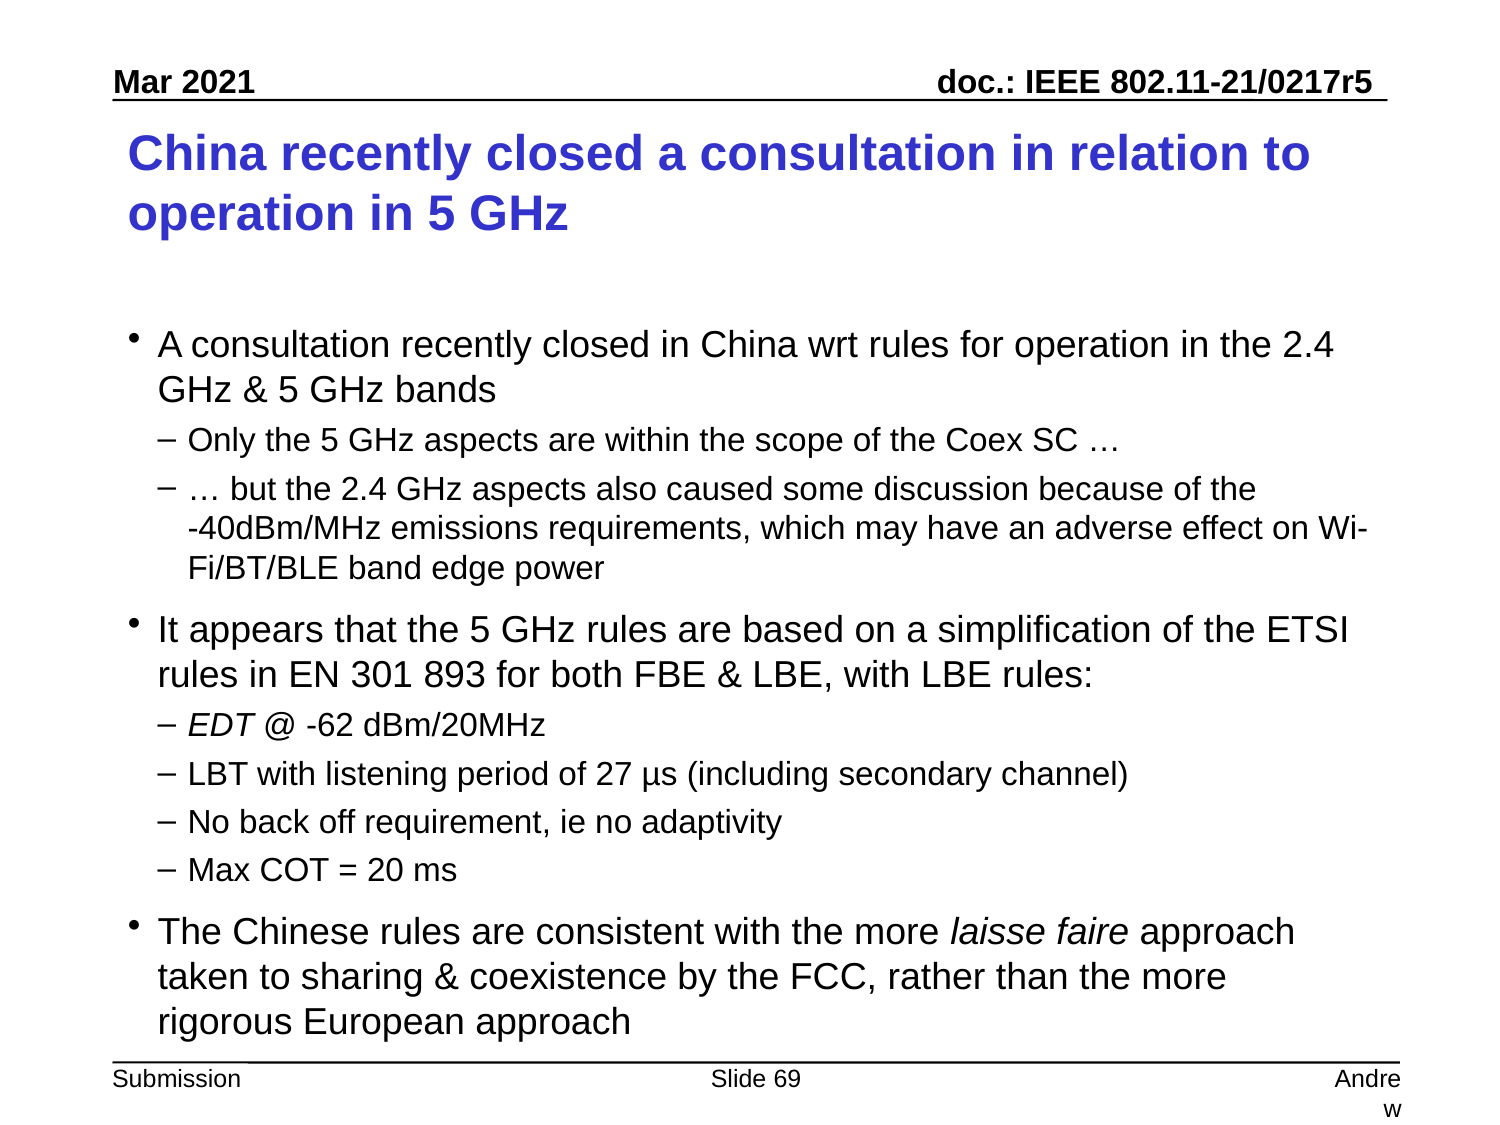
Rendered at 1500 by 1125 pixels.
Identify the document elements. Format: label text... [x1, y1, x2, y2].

footer Andrew Myles, Cisco [1320, 1061, 1402, 1093]
title China recently closed a consultation in relation to operation in 5 GHz [112, 112, 1388, 288]
list A consultation recently closed in China wrt rules for operation in the 2.4 GHz & 5 GHz bands Only the 5 GHz aspects are within the scope of the Coex SC … … but the 2.4 GHz aspects also caused some discussion because of the -40dBm/MHz emissions requirements, which may have an adverse effect on Wi-Fi/BT/BLE band edge power It appears that the 5 GHz rules are based on a simplification of the ETSI rules in EN 301 893 for both FBE & LBE, with LBE rules: EDT @ -62 dBm/20MHz LBT with listening period of 27 µs (including secondary channel) No back off requirement, ie no adaptivity Max COT = 20 ms The Chinese rules are consistent with the more laisse faire approach taken to sharing & coexistence by the FCC, rather than the more rigorous European approach [112, 312, 1388, 988]
slide_number Slide 69 [709, 1061, 803, 1093]
